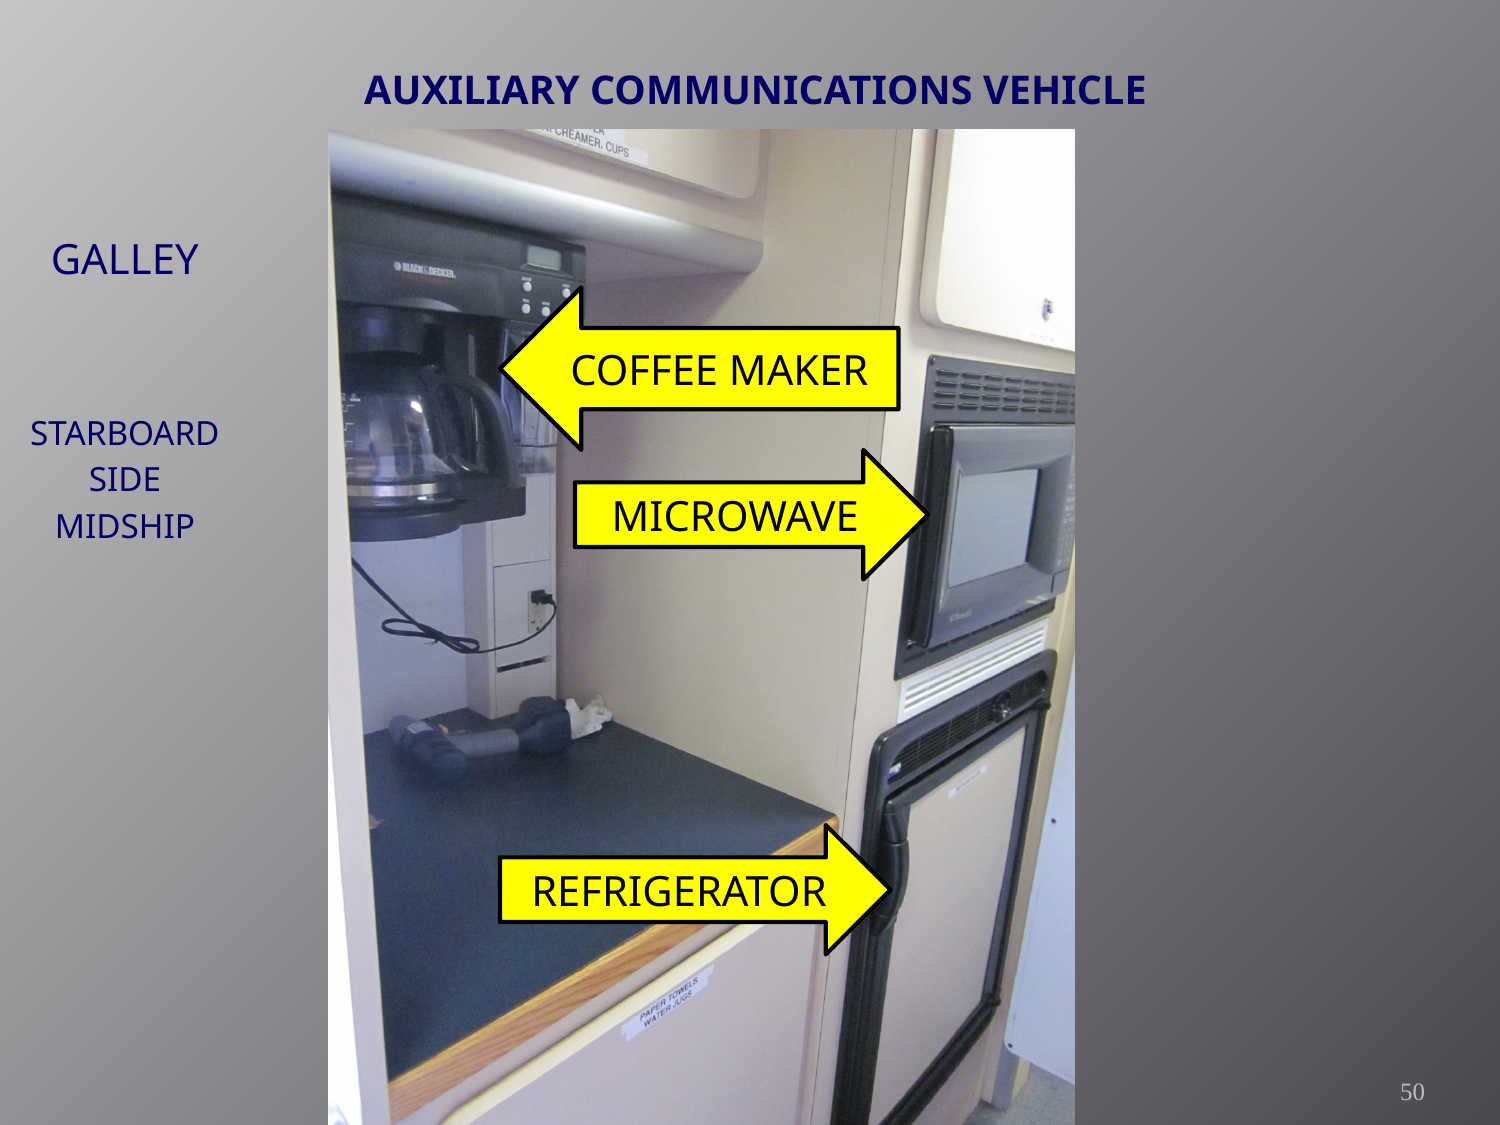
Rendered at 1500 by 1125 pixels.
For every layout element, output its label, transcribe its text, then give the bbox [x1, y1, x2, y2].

slide_number 50 [1299, 1052, 1425, 1113]
title AUXILIARY COMMUNICATIONS VEHICLE [37, 62, 1475, 350]
picture [327, 128, 1076, 1125]
subtitle GALLEY STARBOARD SIDE MIDSHIP [0, 224, 250, 1088]
